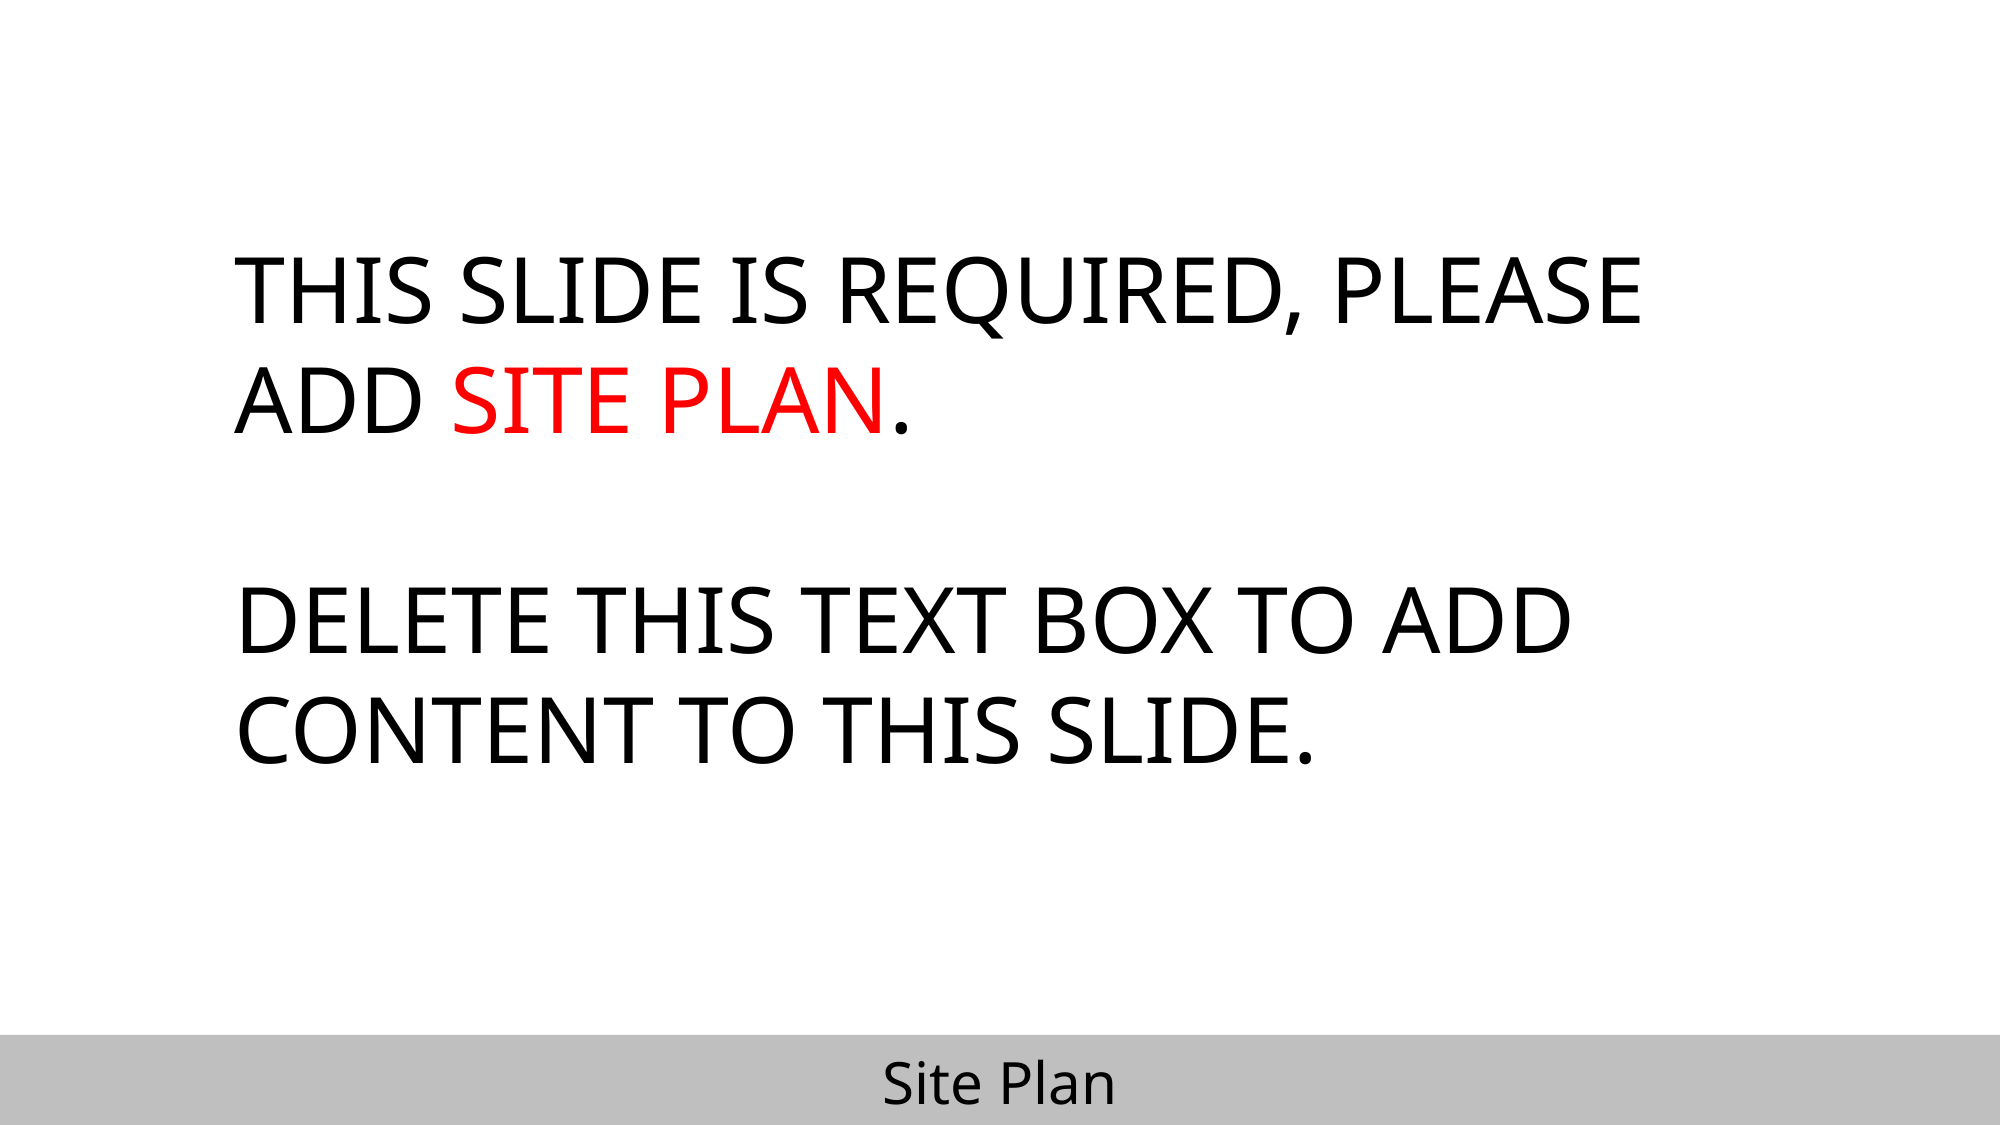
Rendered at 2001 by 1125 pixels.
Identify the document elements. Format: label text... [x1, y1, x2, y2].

text_box Site Plan [867, 1039, 1133, 1124]
text_box THIS SLIDE IS REQUIRED, PLEASE ADD SITE PLAN. DELETE THIS TEXT BOX TO ADD CONTENT TO THIS SLIDE. [219, 224, 1747, 790]
